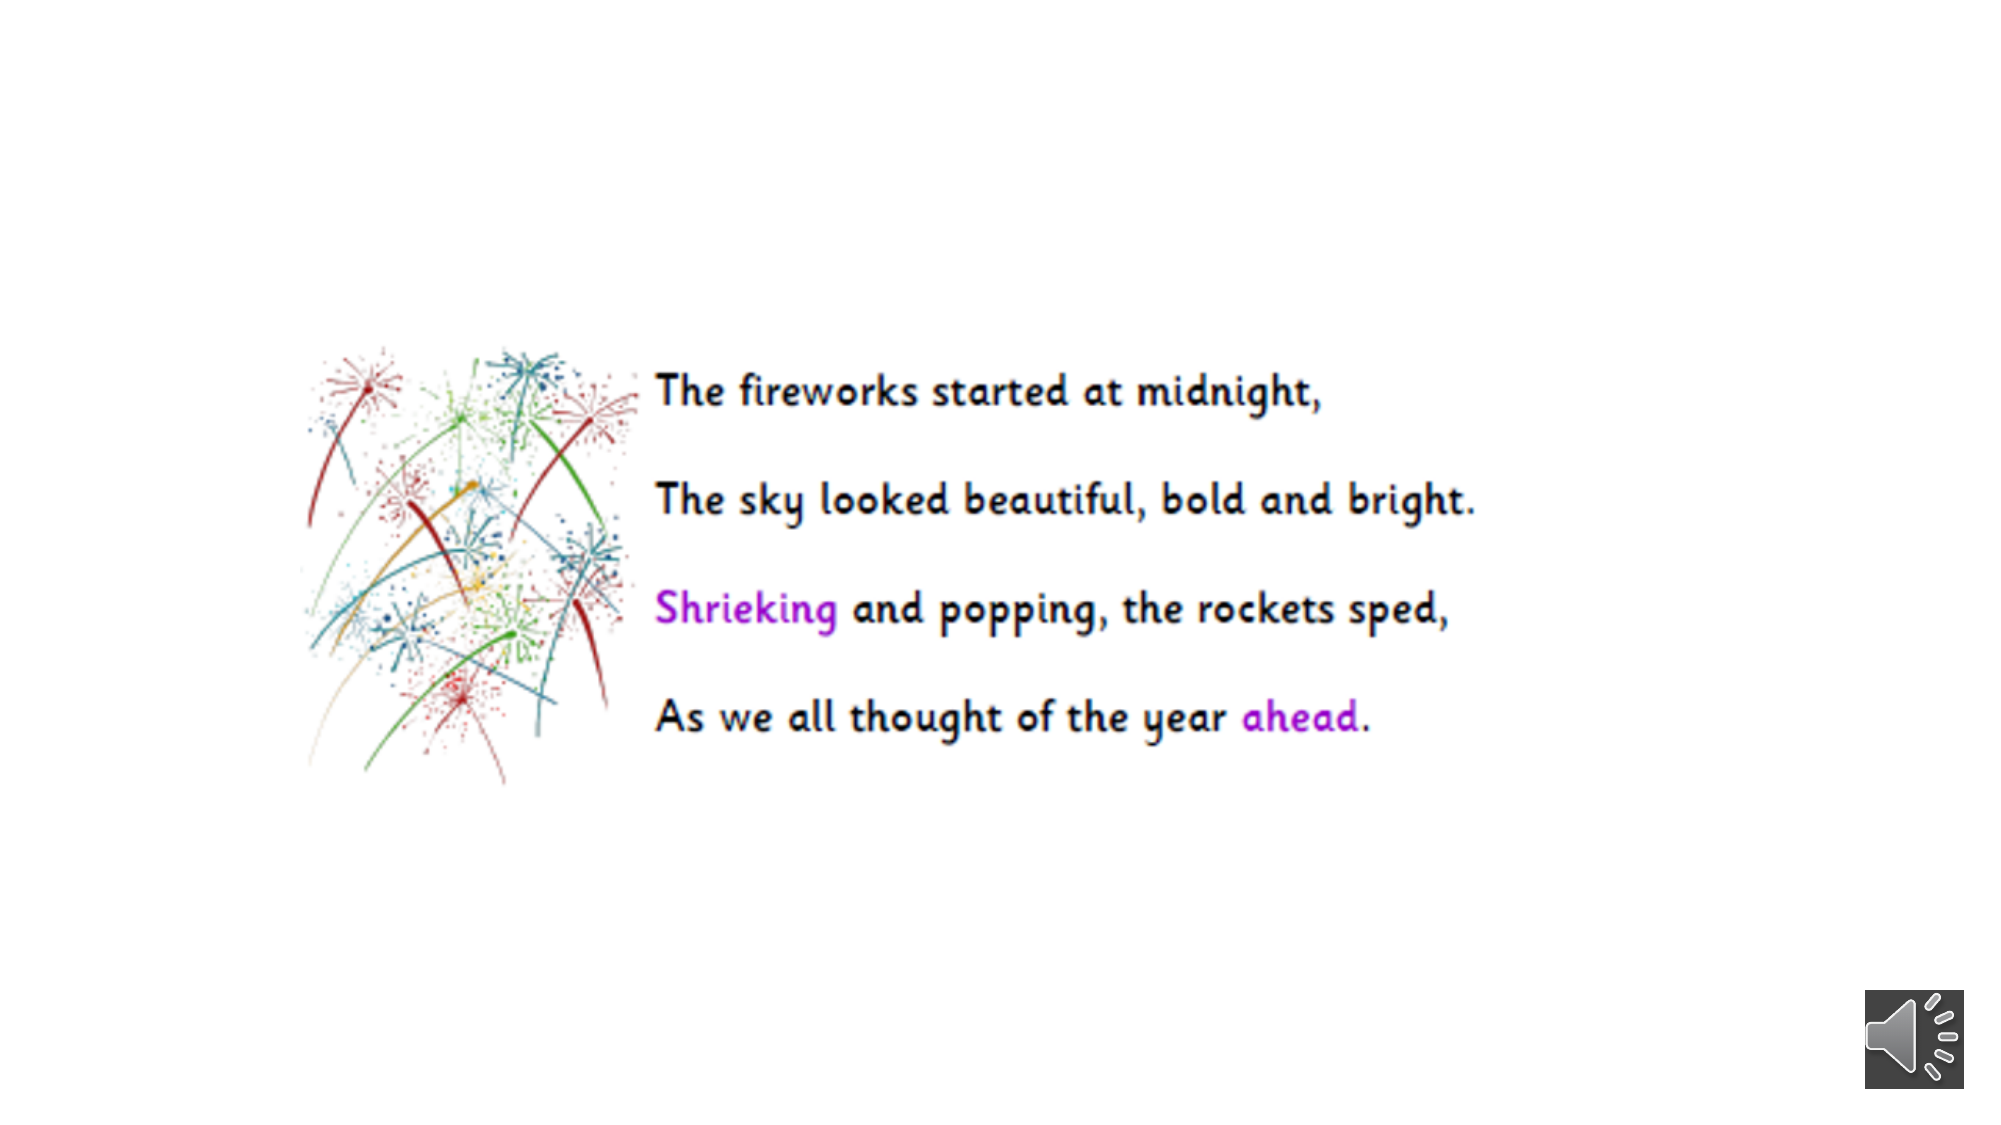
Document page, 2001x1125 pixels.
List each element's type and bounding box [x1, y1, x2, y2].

picture [300, 323, 1501, 802]
picture [1864, 989, 1965, 1090]
